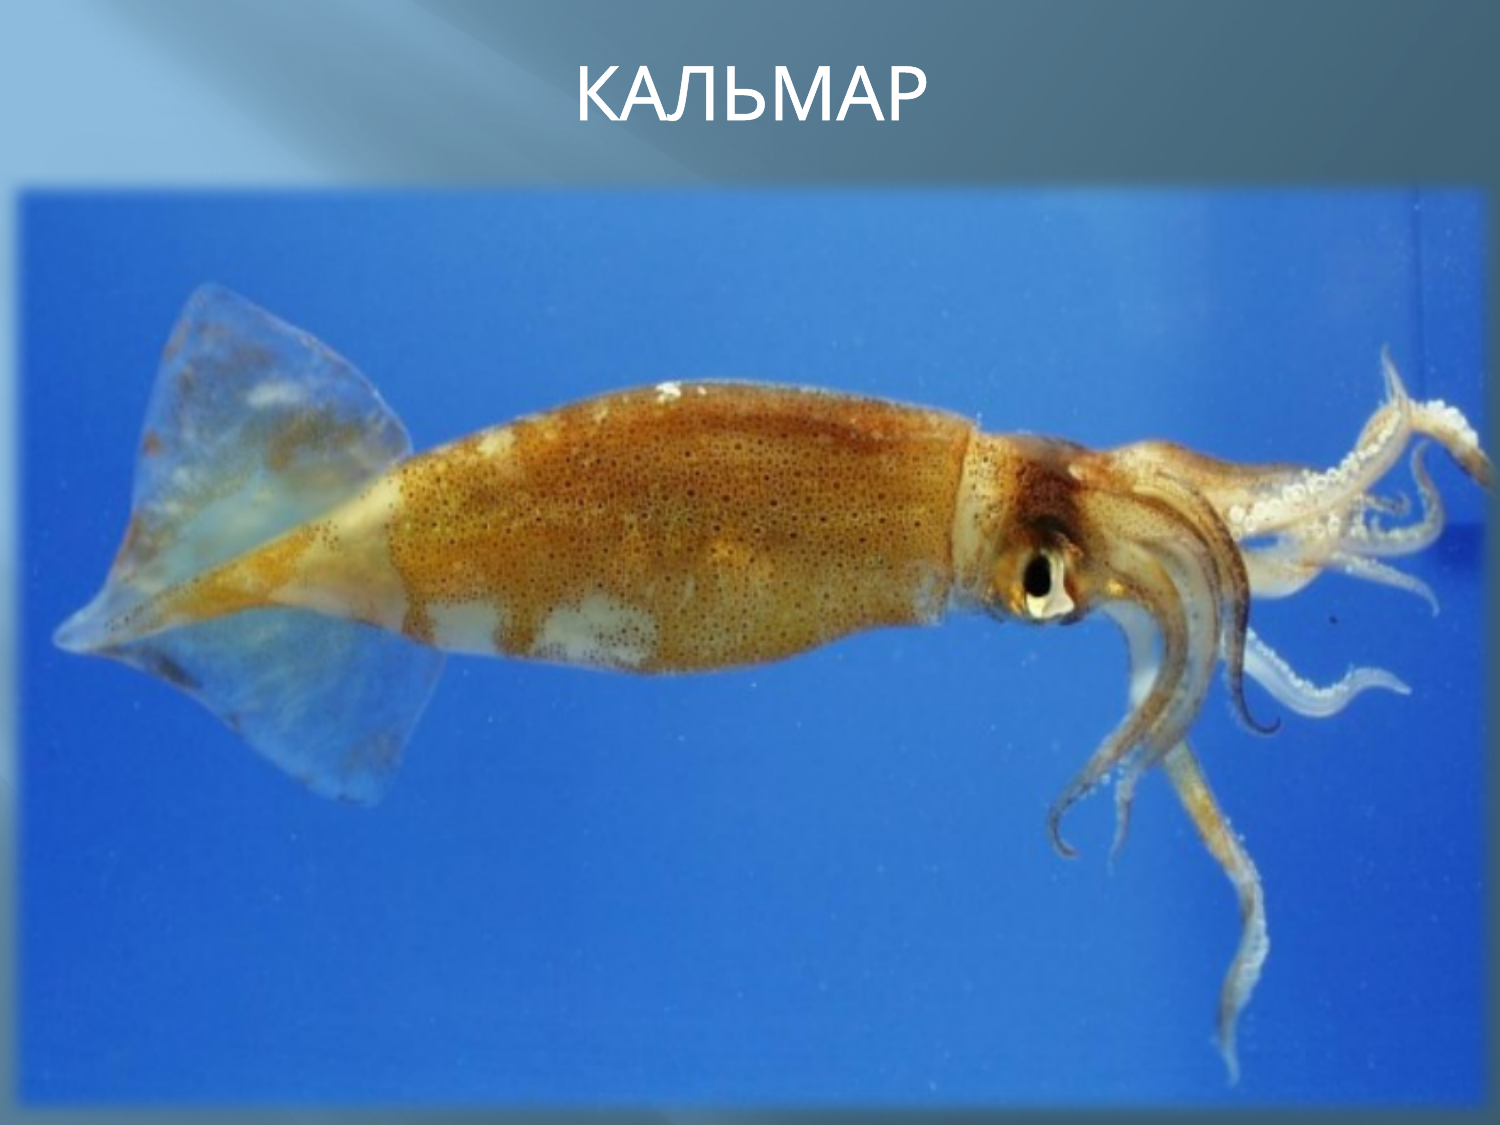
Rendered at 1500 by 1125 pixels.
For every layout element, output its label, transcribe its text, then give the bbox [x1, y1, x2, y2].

picture [0, 172, 1500, 1125]
title КАЛЬМАР [76, 42, 1427, 138]
